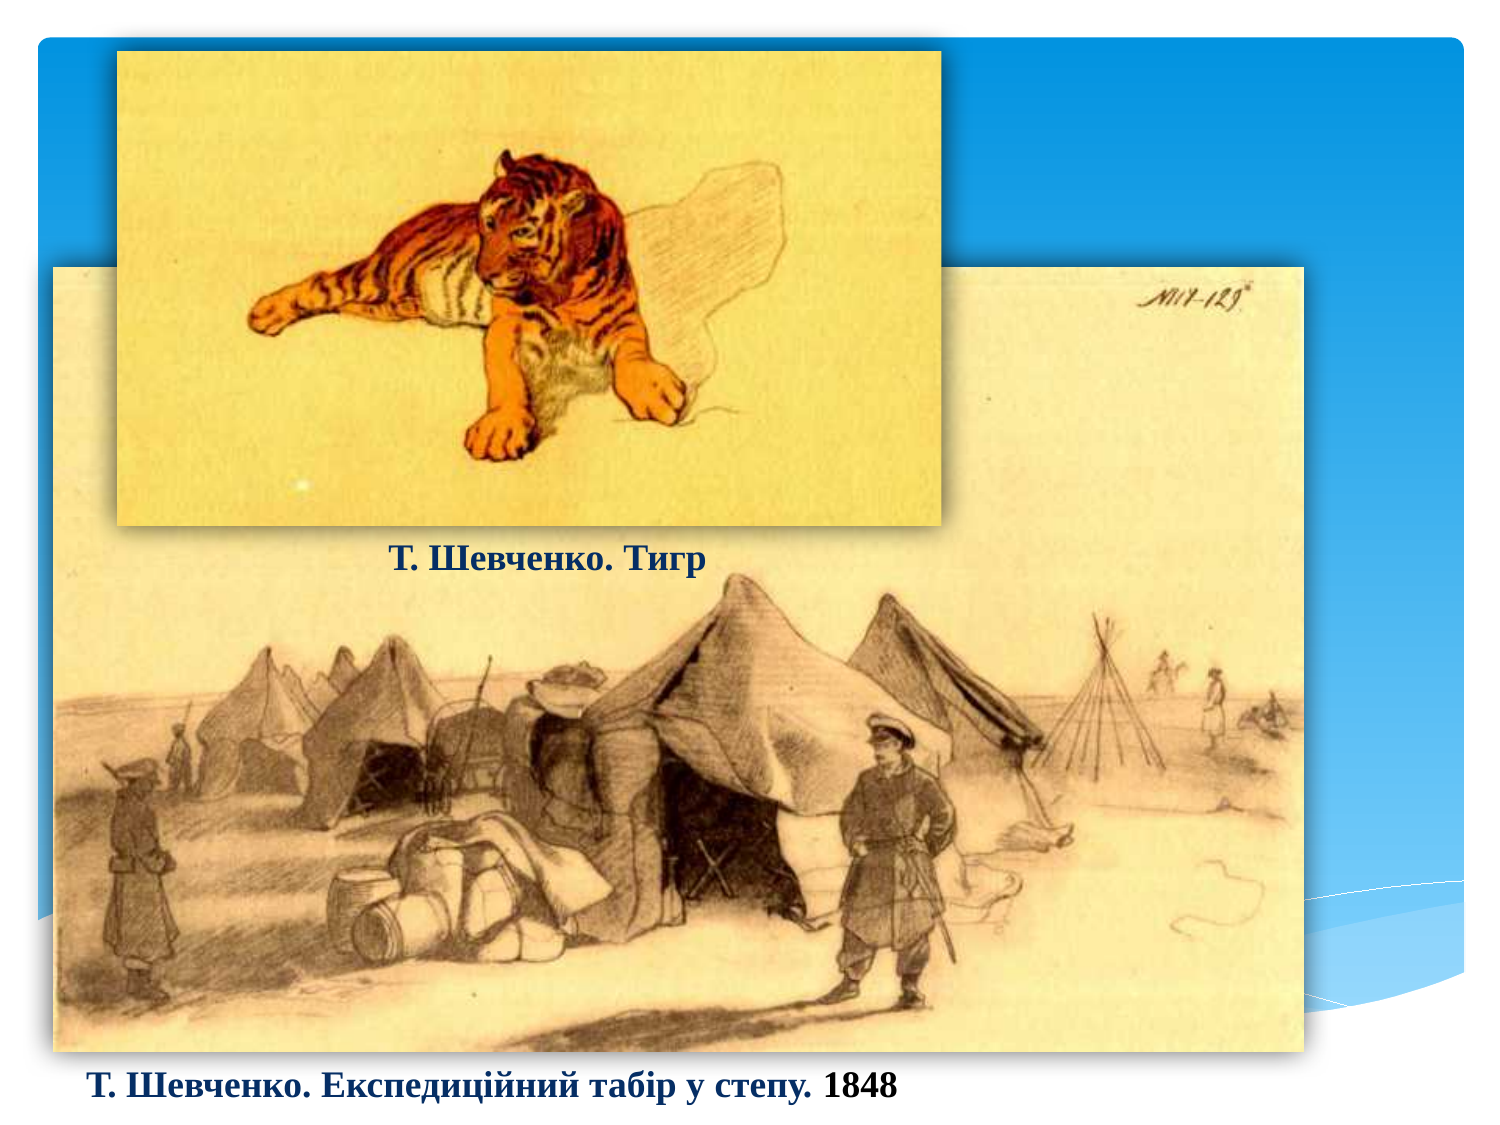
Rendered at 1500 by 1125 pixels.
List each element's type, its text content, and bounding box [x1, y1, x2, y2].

picture [52, 52, 1304, 1052]
text_box Т. Шевченко. Експедиційний табір у степу. 1848 [71, 1062, 913, 1112]
